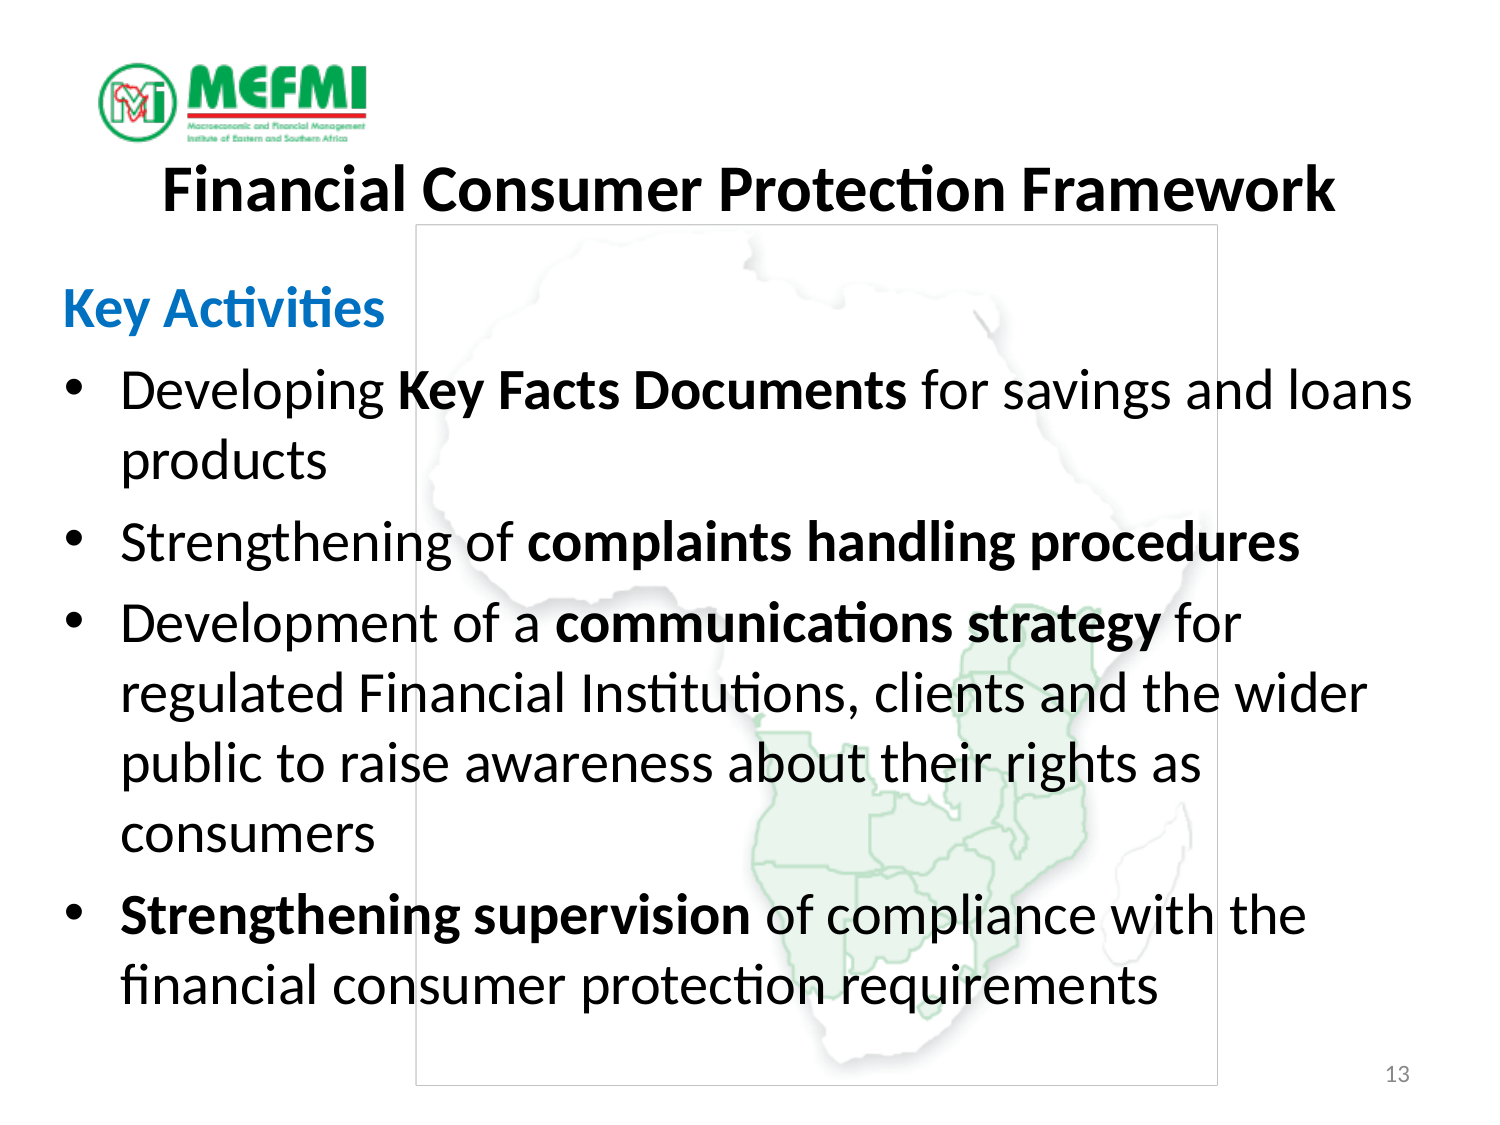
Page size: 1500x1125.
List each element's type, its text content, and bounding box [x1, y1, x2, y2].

slide_number 13 [1074, 1042, 1425, 1103]
title Financial Consumer Protection Framework [74, 136, 1426, 233]
list Key Activities Developing Key Facts Documents for savings and loans products Strengthening of complaints handling procedures Development of a communications strategy for regulated Financial Institutions, clients and the wider public to raise awareness about their rights as consumers Strengthening supervision of compliance with the financial consumer protection requirements [49, 262, 1449, 1046]
